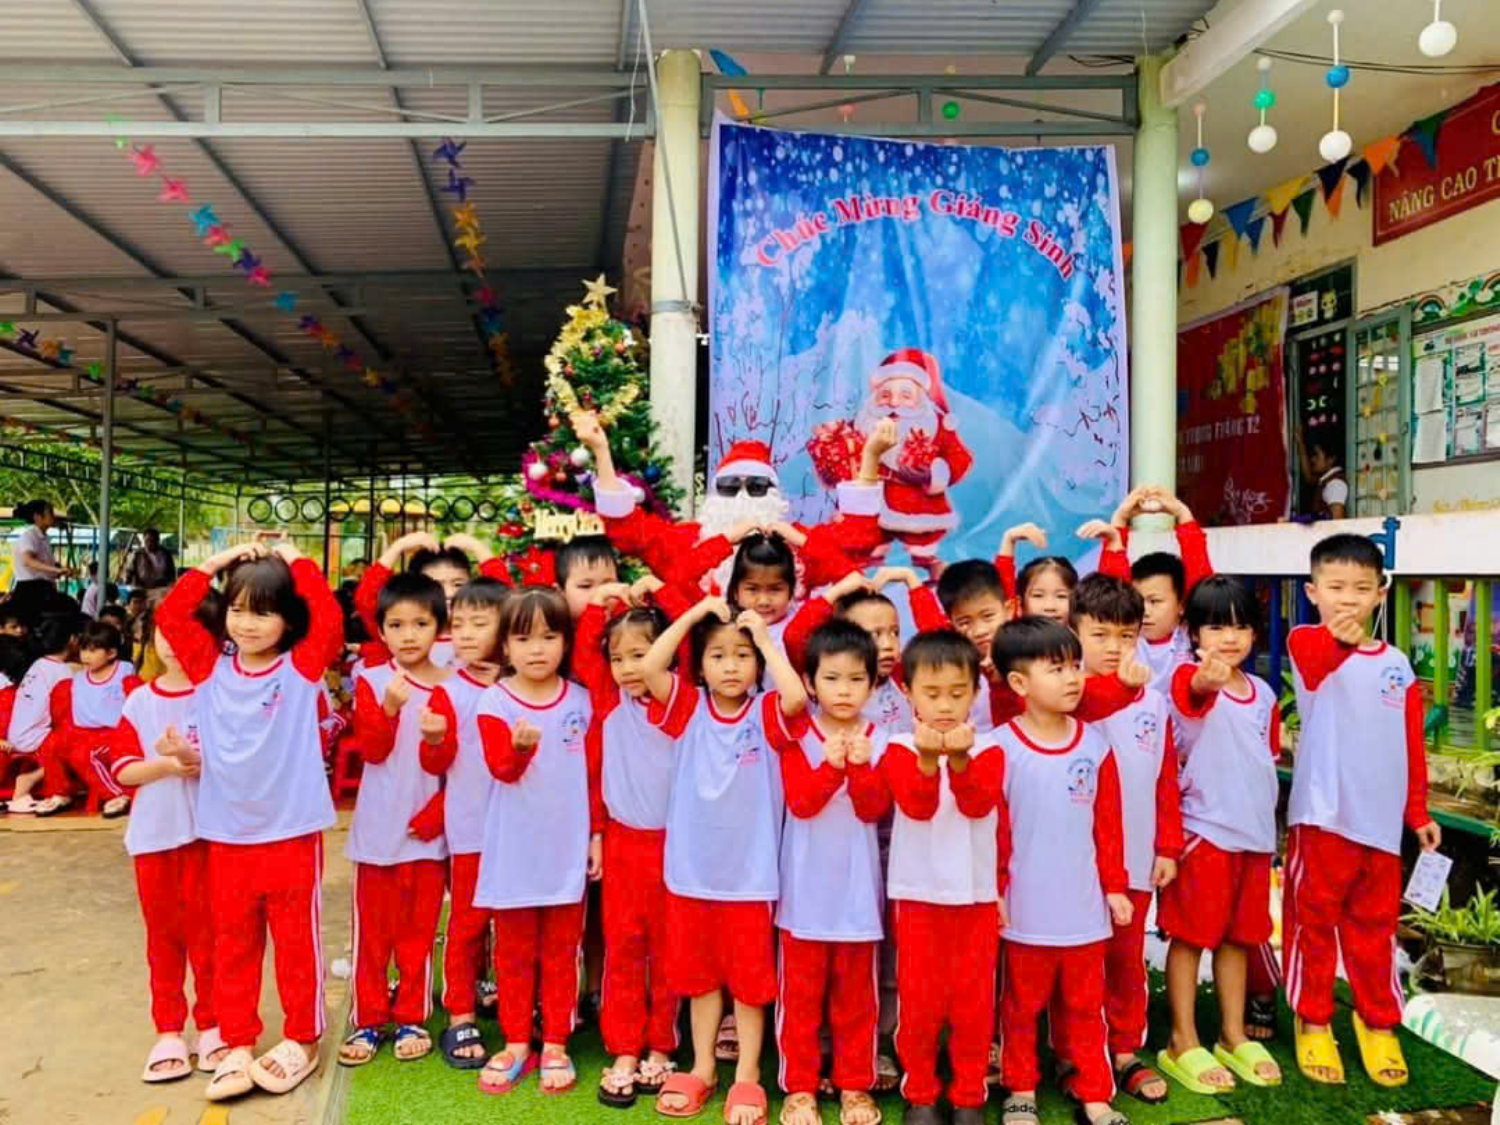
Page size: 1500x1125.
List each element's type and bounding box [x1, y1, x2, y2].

list [0, 0, 1500, 1125]
